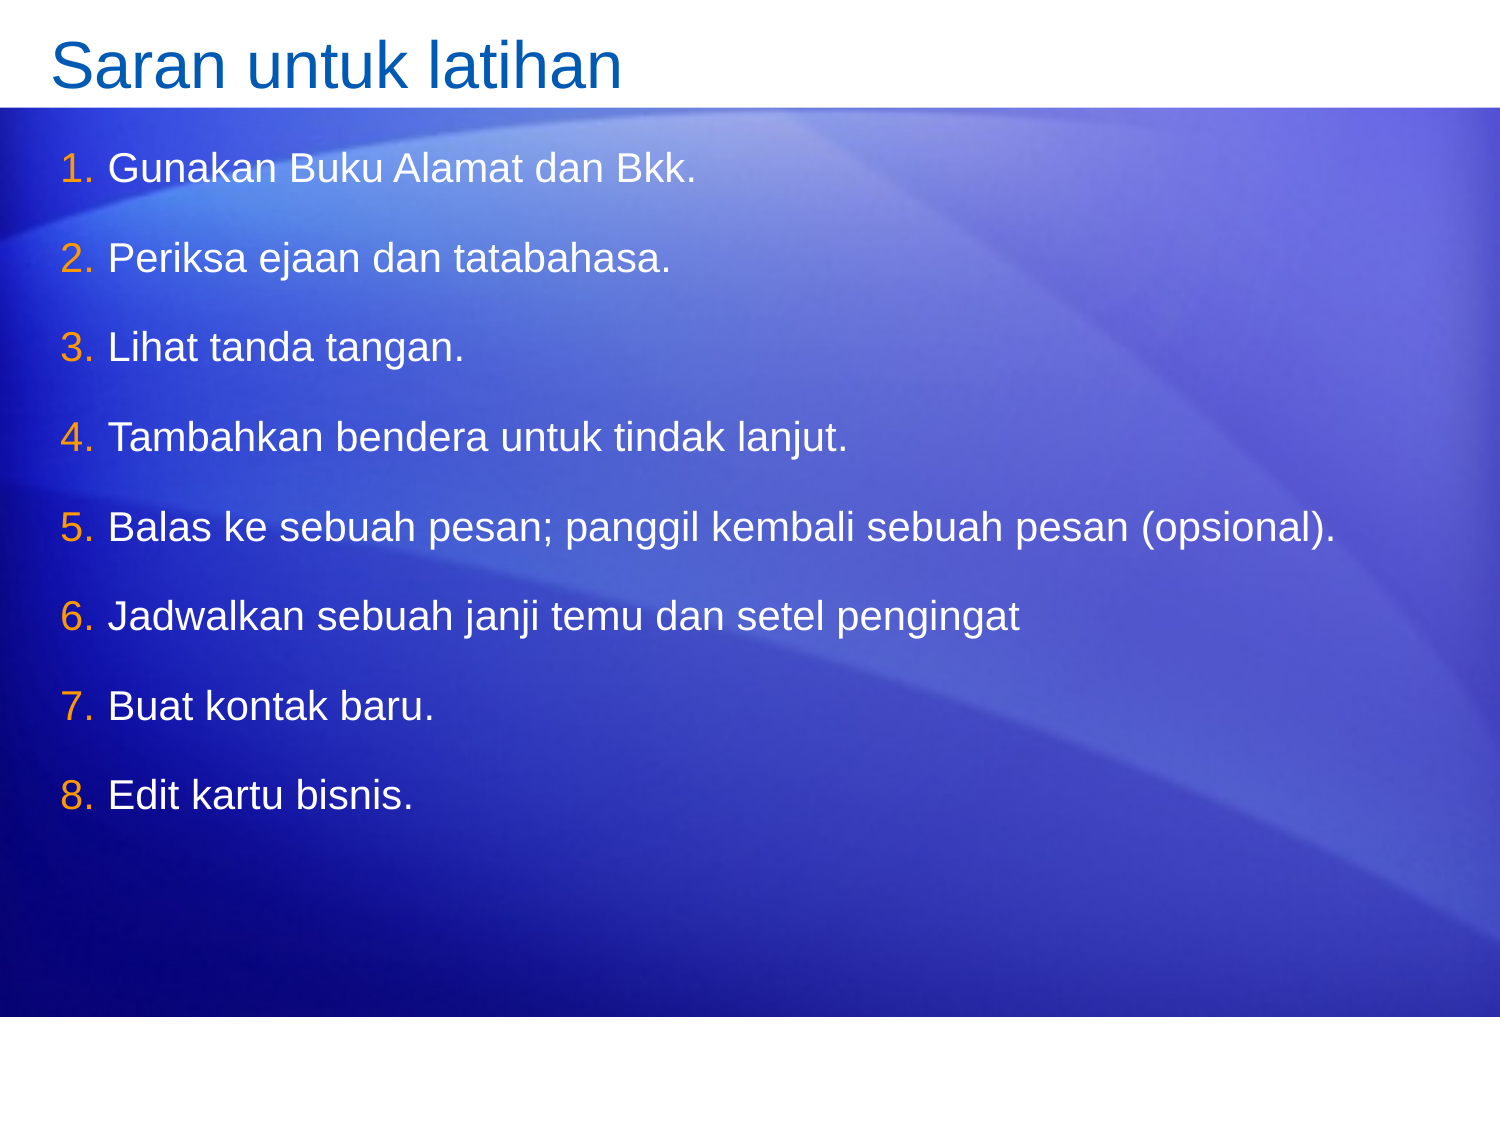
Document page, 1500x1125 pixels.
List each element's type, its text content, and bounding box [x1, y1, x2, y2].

picture [0, 108, 1500, 1017]
title Saran untuk latihan [34, 11, 1386, 113]
list Gunakan Buku Alamat dan Bkk. Periksa ejaan dan tatabahasa. Lihat tanda tangan. Tambahkan bendera untuk tindak lanjut. Balas ke sebuah pesan; panggil kembali sebuah pesan (opsional). Jadwalkan sebuah janji temu dan setel pengingat Buat kontak baru. Edit kartu bisnis. [45, 133, 1500, 883]
